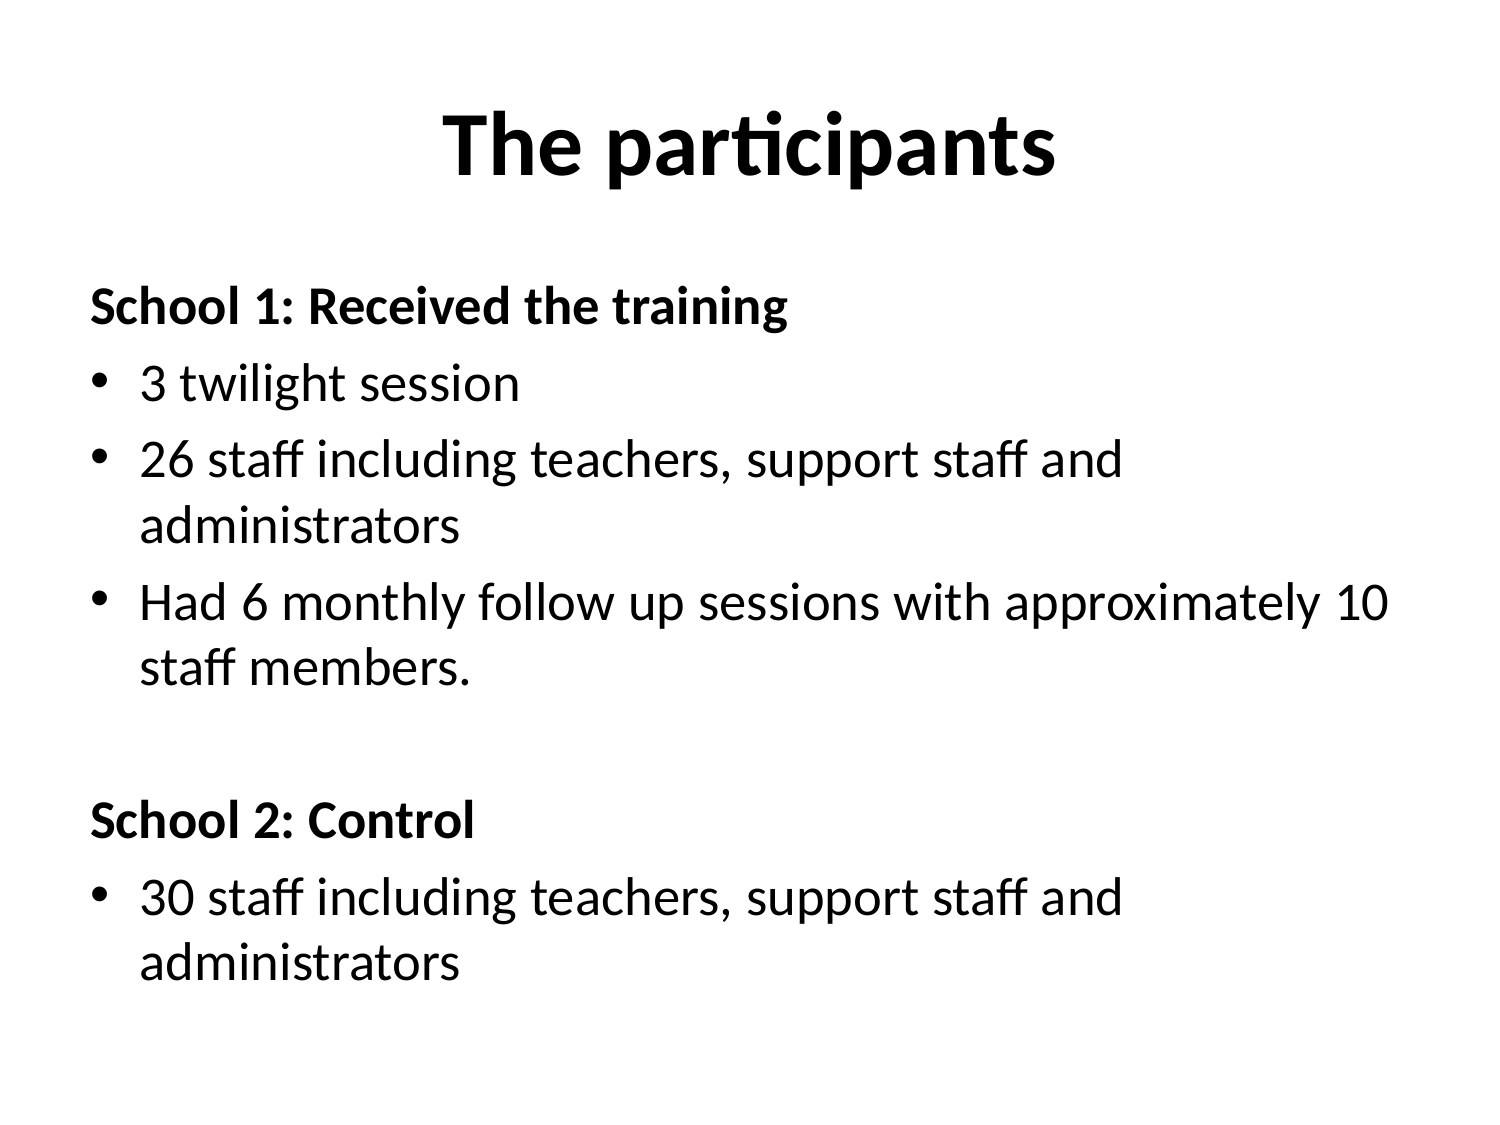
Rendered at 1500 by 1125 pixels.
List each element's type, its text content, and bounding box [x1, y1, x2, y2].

list School 1: Received the training 3 twilight session 26 staff including teachers, support staff and administrators Had 6 monthly follow up sessions with approximately 10 staff members. School 2: Control 30 staff including teachers, support staff and administrators [75, 262, 1425, 1005]
title The participants [75, 45, 1425, 233]
